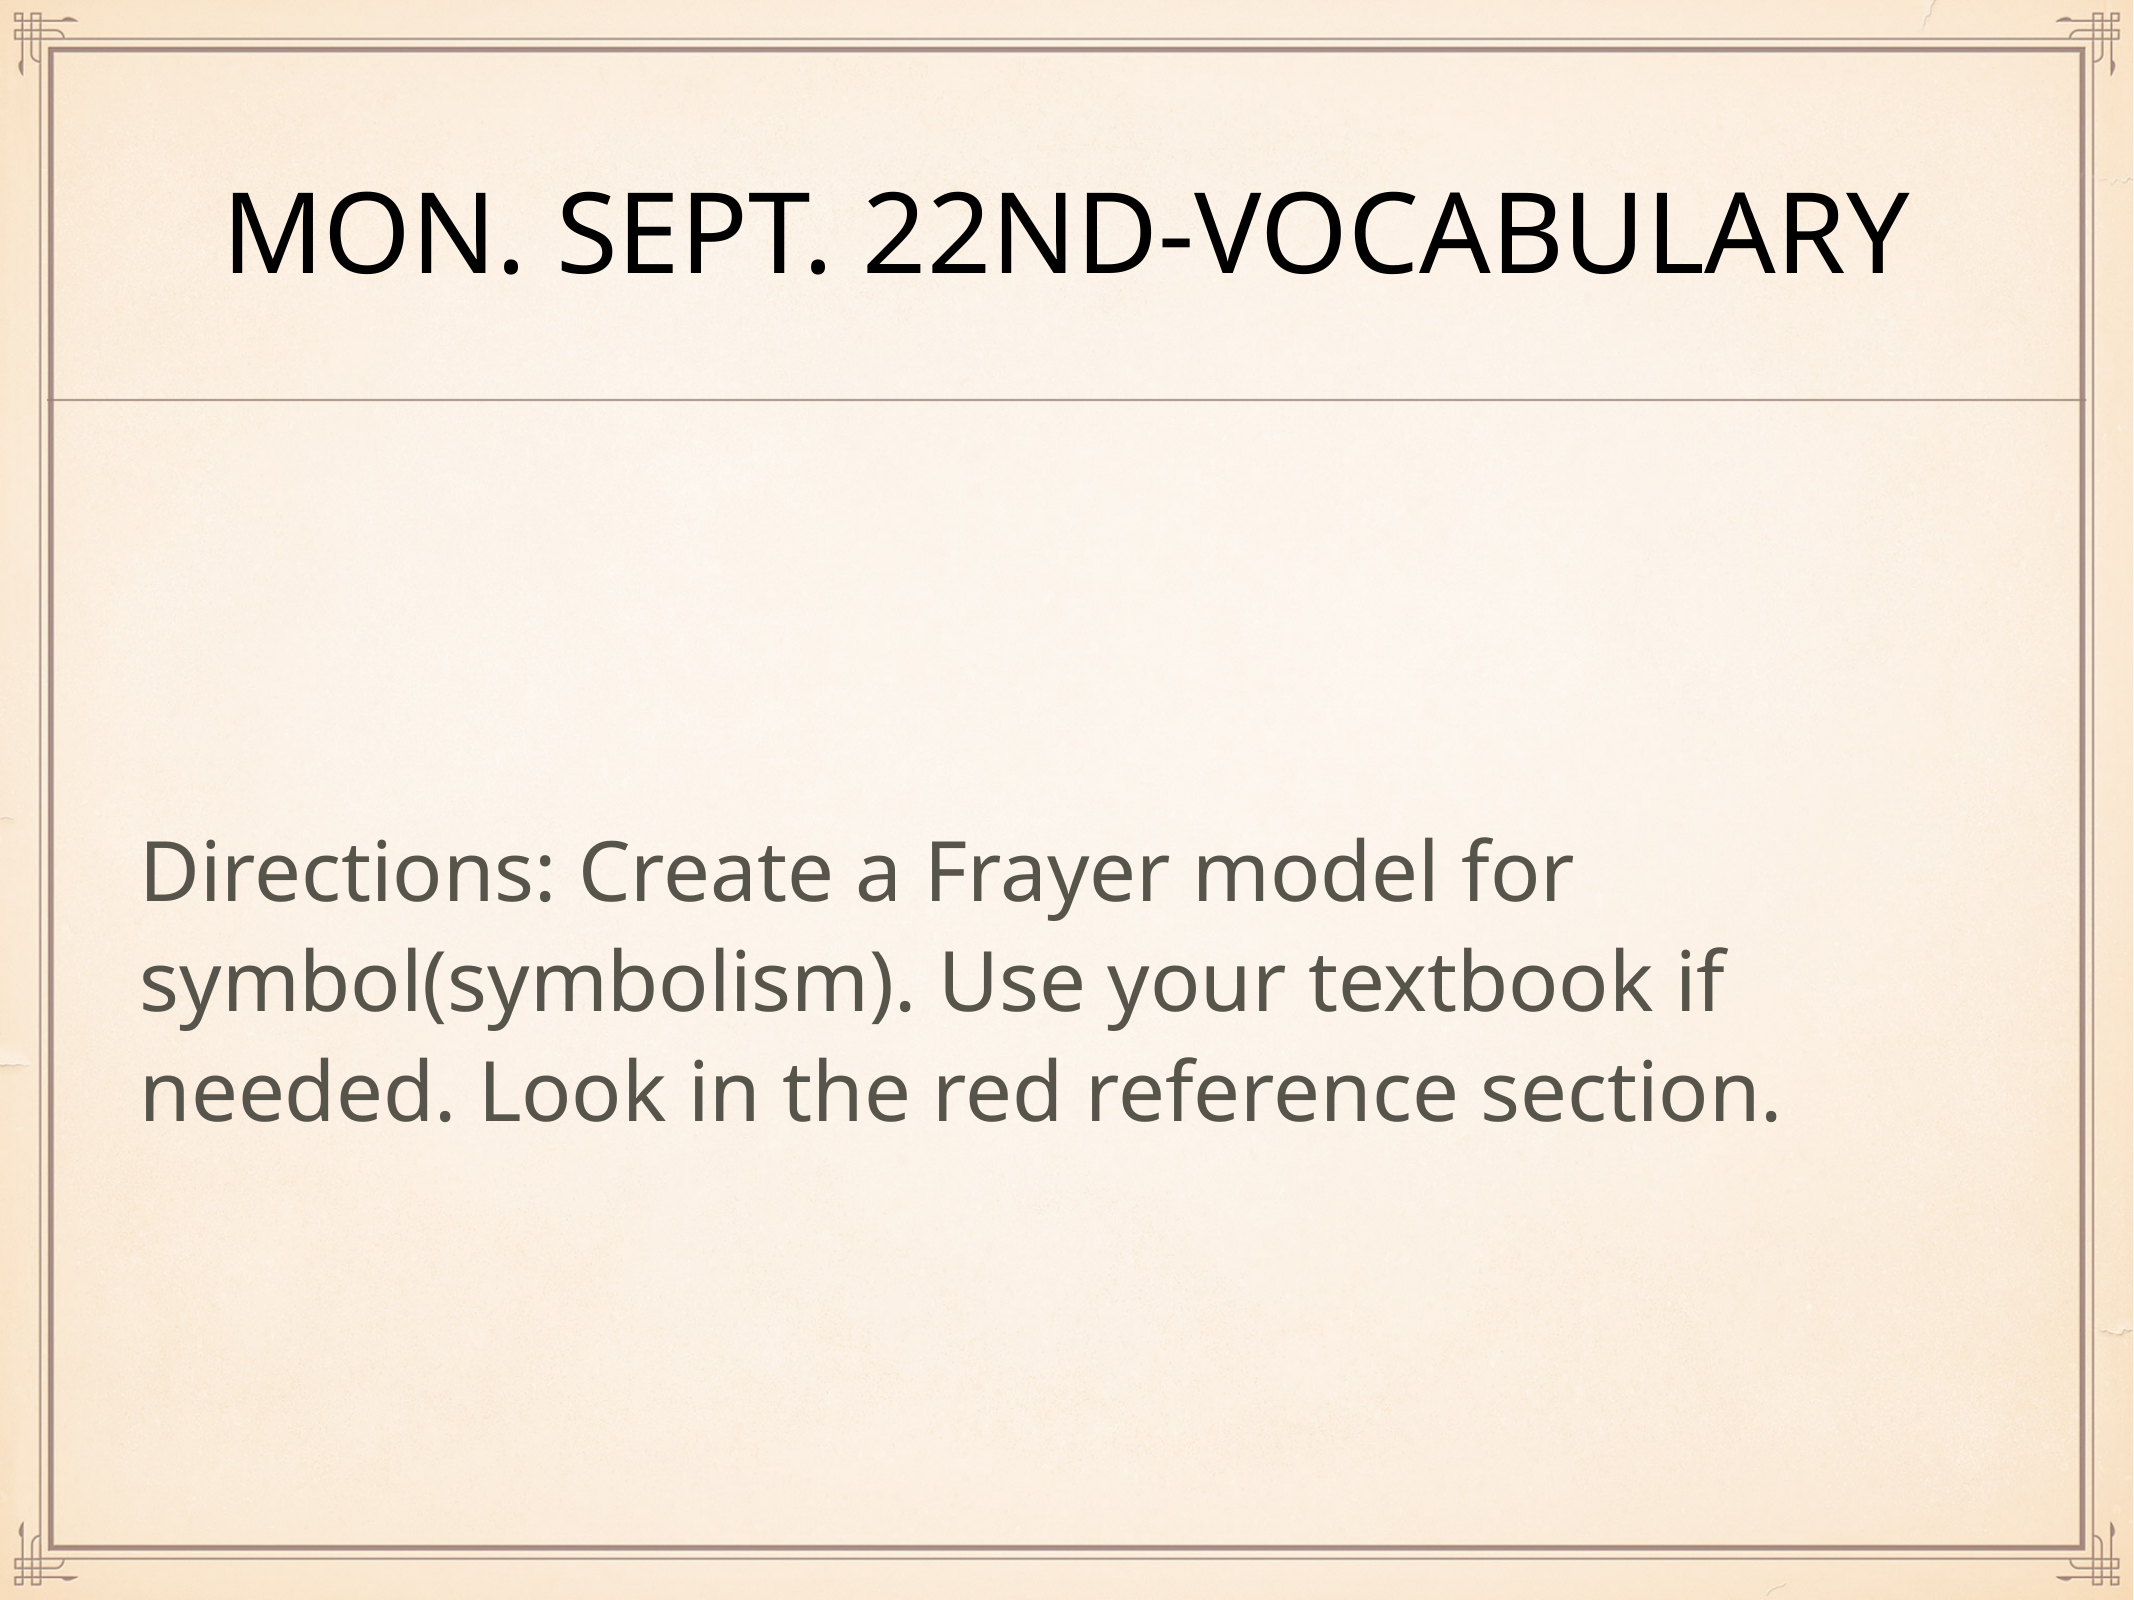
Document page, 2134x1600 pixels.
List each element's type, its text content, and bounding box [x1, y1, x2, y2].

title Mon. sept. 22nd-vocabulary [139, 136, 1995, 347]
picture [0, 0, 2134, 1600]
list Directions: Create a Frayer model for symbol(symbolism). Use your textbook if needed. Look in the red reference section. [139, 451, 1995, 1495]
